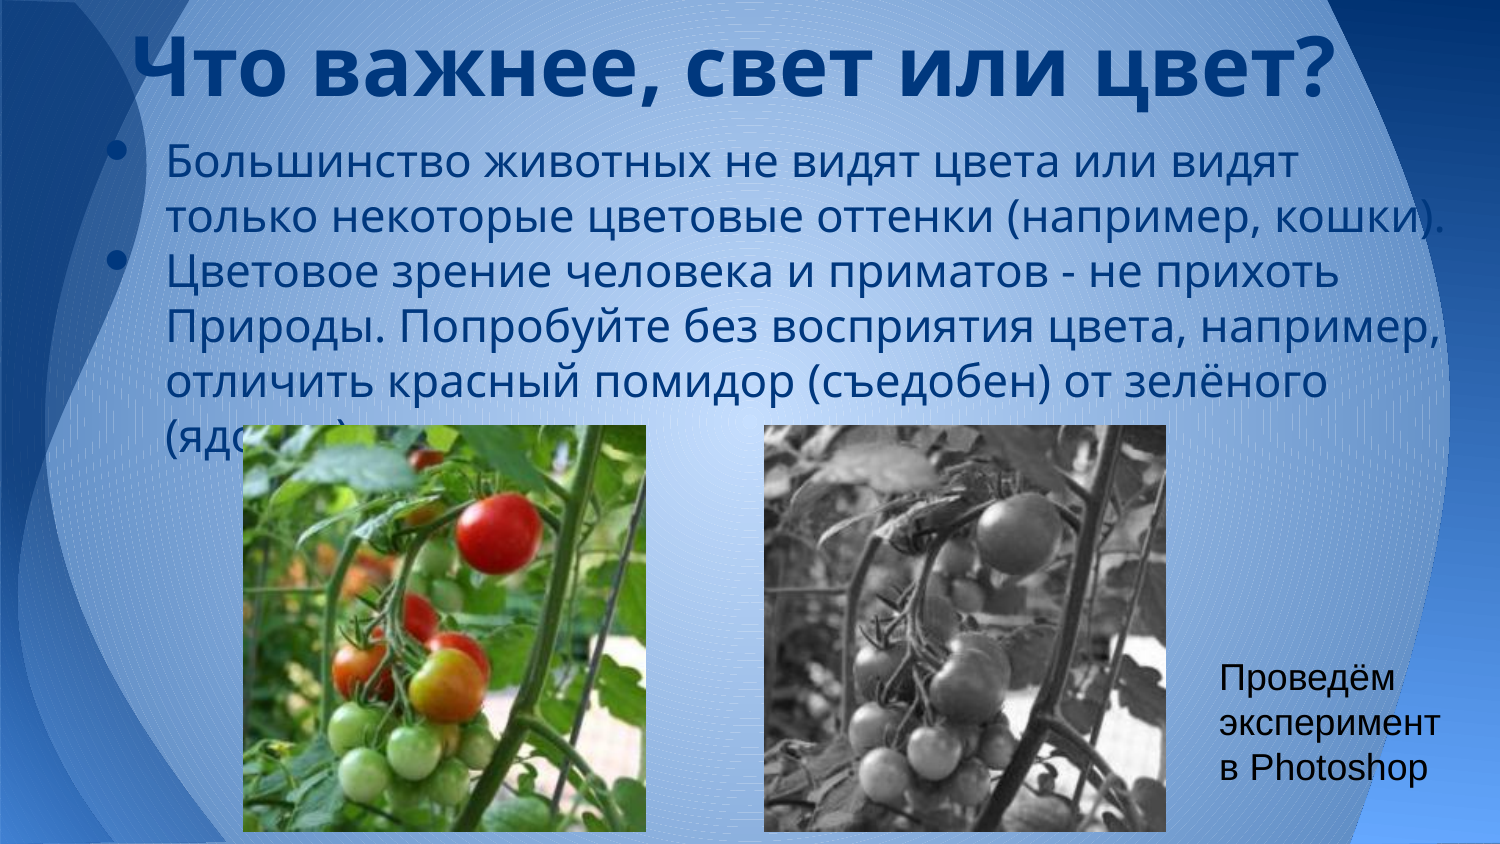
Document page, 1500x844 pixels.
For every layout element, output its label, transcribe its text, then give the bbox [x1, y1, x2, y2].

picture [243, 425, 646, 832]
text_box Проведём эксперимент в Photoshop [1204, 637, 1487, 817]
title Что важнее, свет или цвет? [74, 0, 1426, 129]
list Большинство животных не видят цвета или видят только некоторые цветовые оттенки (например, кошки). Цветовое зрение человека и приматов - не прихоть Природы. Попробуйте без восприятия цвета, например, отличить красный помидор (съедобен) от зелёного (ядовит) [74, 116, 1473, 402]
picture [764, 425, 1167, 832]
